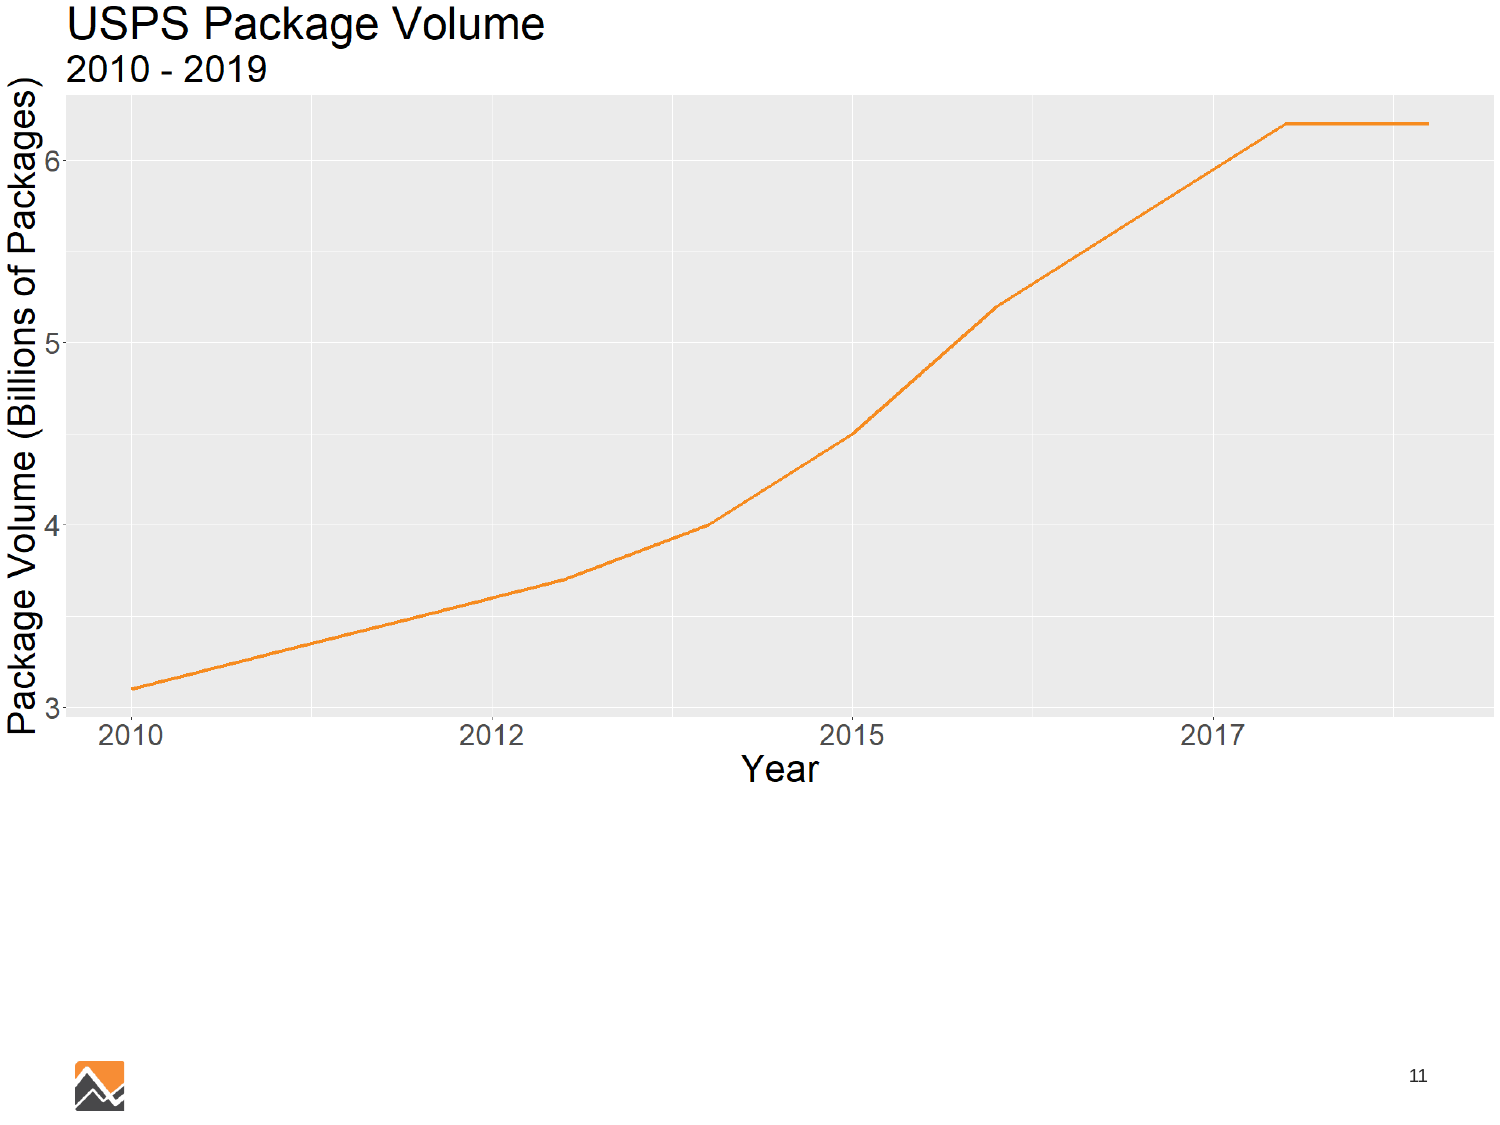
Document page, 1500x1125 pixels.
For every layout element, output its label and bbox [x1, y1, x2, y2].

picture [0, 0, 1500, 795]
